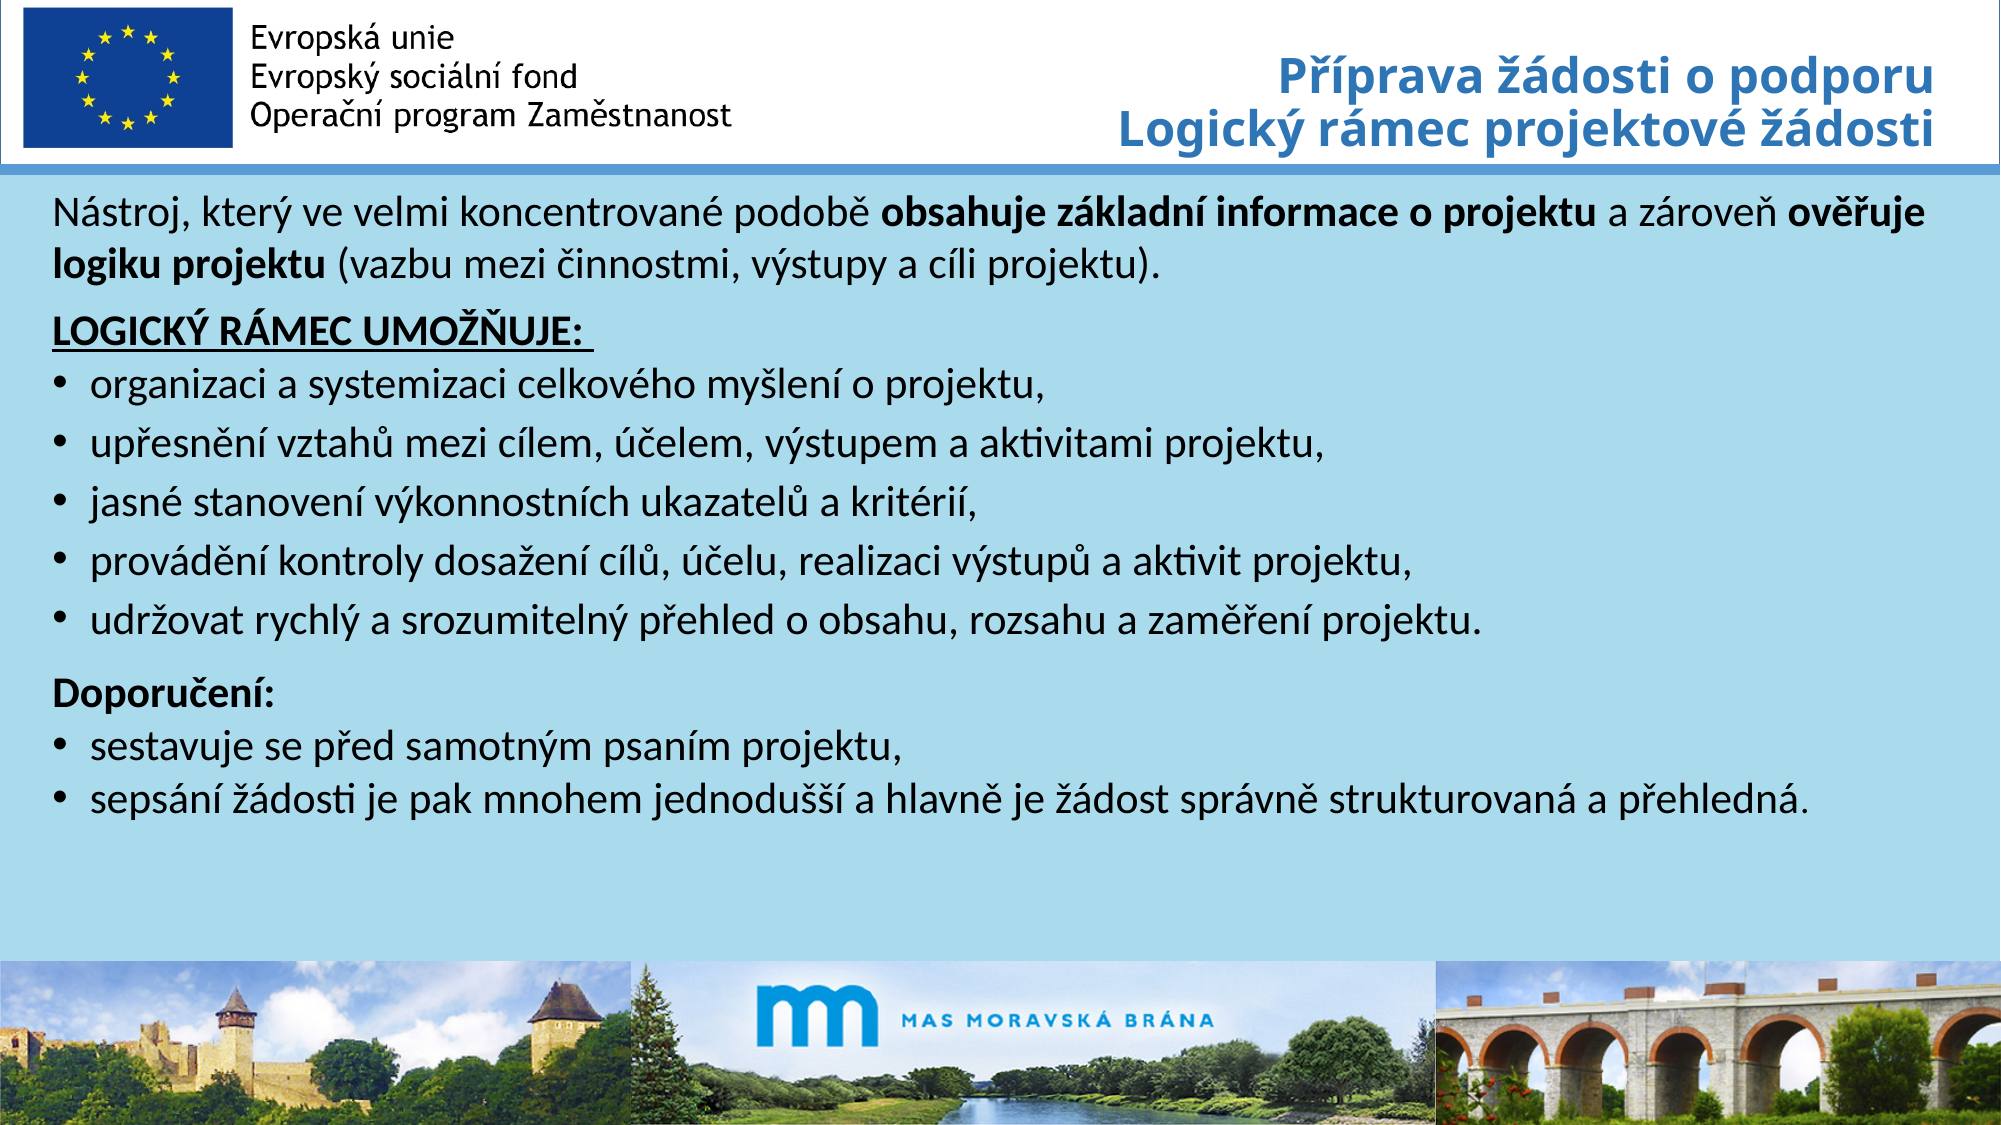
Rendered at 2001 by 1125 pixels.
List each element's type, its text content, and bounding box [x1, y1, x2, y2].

list Nástroj, který ve velmi koncentrované podobě obsahuje základní informace o projektu a zároveň ověřuje logiku projektu (vazbu mezi činnostmi, výstupy a cíli projektu). Logický rámec umožňuje: organizaci a systemizaci celkového myšlení o projektu, upřesnění vztahů mezi cílem, účelem, výstupem a aktivitami projektu, jasné stanovení výkonnostních ukazatelů a kritérií, provádění kontroly dosažení cílů, účelu, realizaci výstupů a aktivit projektu, udržovat rychlý a srozumitelný přehled o obsahu, rozsahu a zaměření projektu. Doporučení: sestavuje se před samotným psaním projektu, sepsání žádosti je pak mnohem jednodušší a hlavně je žádost správně strukturovaná a přehledná. [37, 175, 1952, 956]
text_box [0, 0, 2000, 164]
picture [19, 3, 732, 152]
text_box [0, 961, 2000, 1125]
text_box Příprava žádosti o podporu Logický rámec projektové žádosti [737, 3, 1952, 164]
